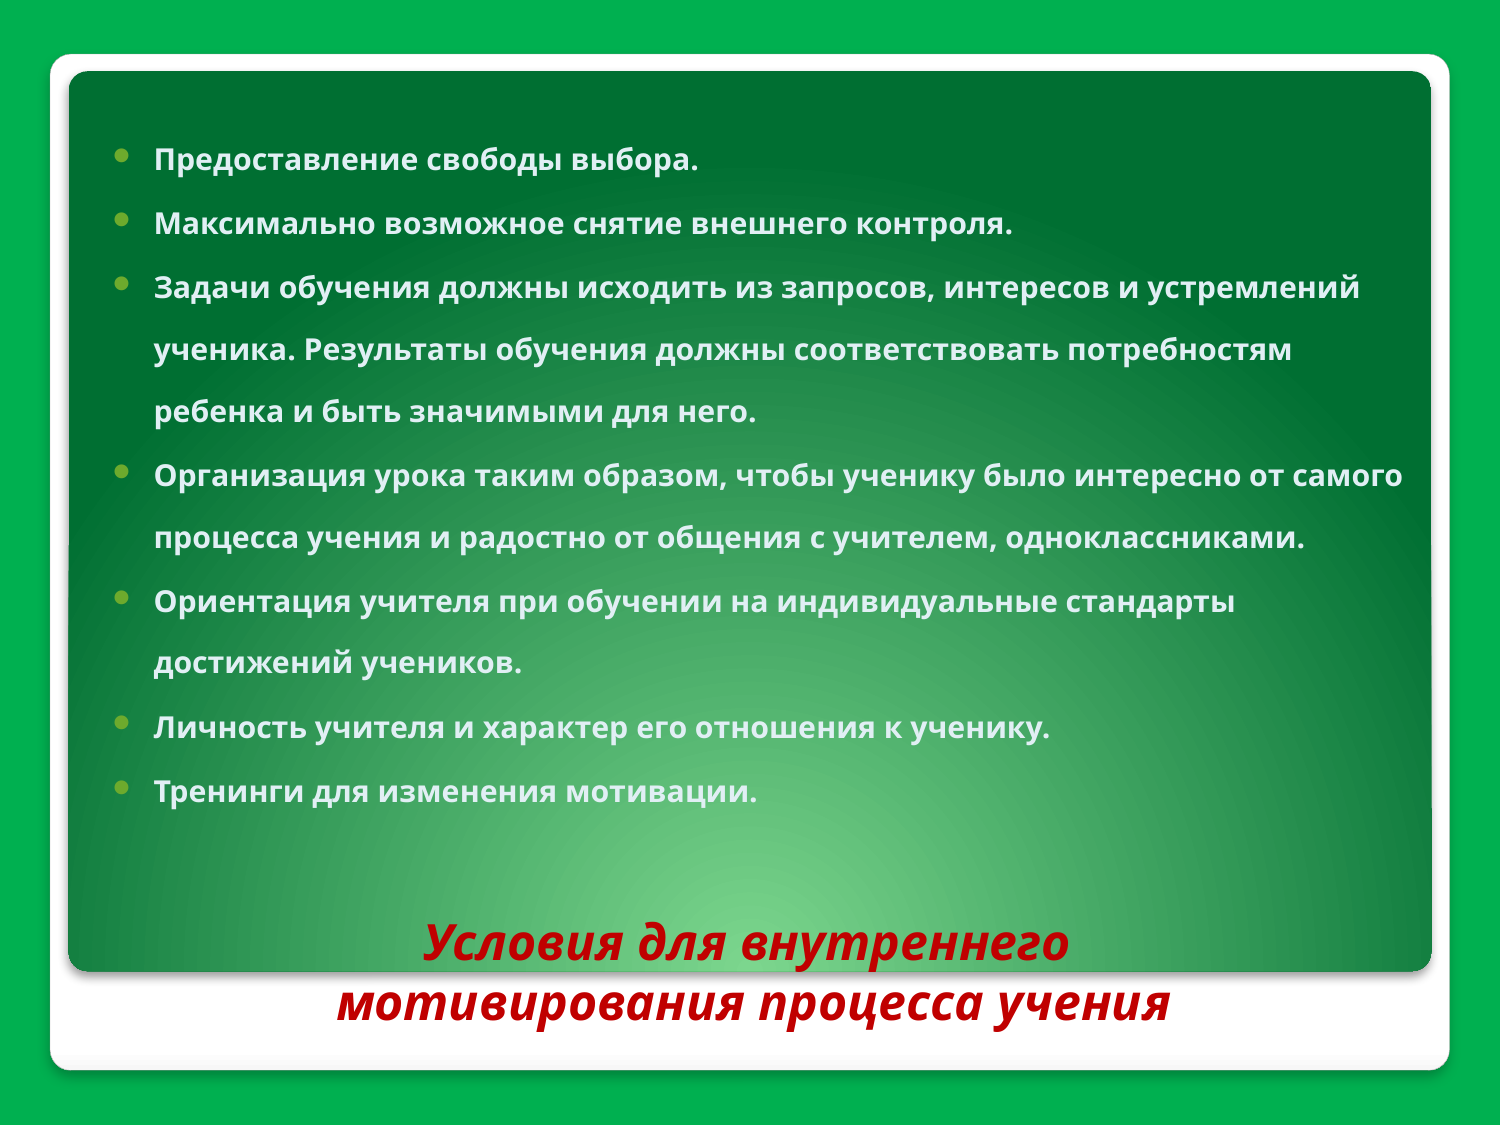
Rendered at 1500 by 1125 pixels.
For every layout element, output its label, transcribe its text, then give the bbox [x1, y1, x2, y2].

list Предоставление свободы выбора. Максимально возможное снятие внешнего контроля. Задачи обучения должны исходить из запросов, интересов и устремлений ученика. Результаты обучения должны соответствовать потребностям ребенка и быть значимыми для него. Организация урока таким образом, чтобы ученику было интересно от самого процесса учения и радостно от общения с учителем, одноклассниками. Ориентация учителя при обучении на индивидуальные стандарты достижений учеников. Личность учителя и характер его отношения к ученику. Тренинги для изменения мотивации. [82, 99, 1425, 875]
title Условия для внутреннего мотивирования процесса учения [82, 875, 1425, 1038]
